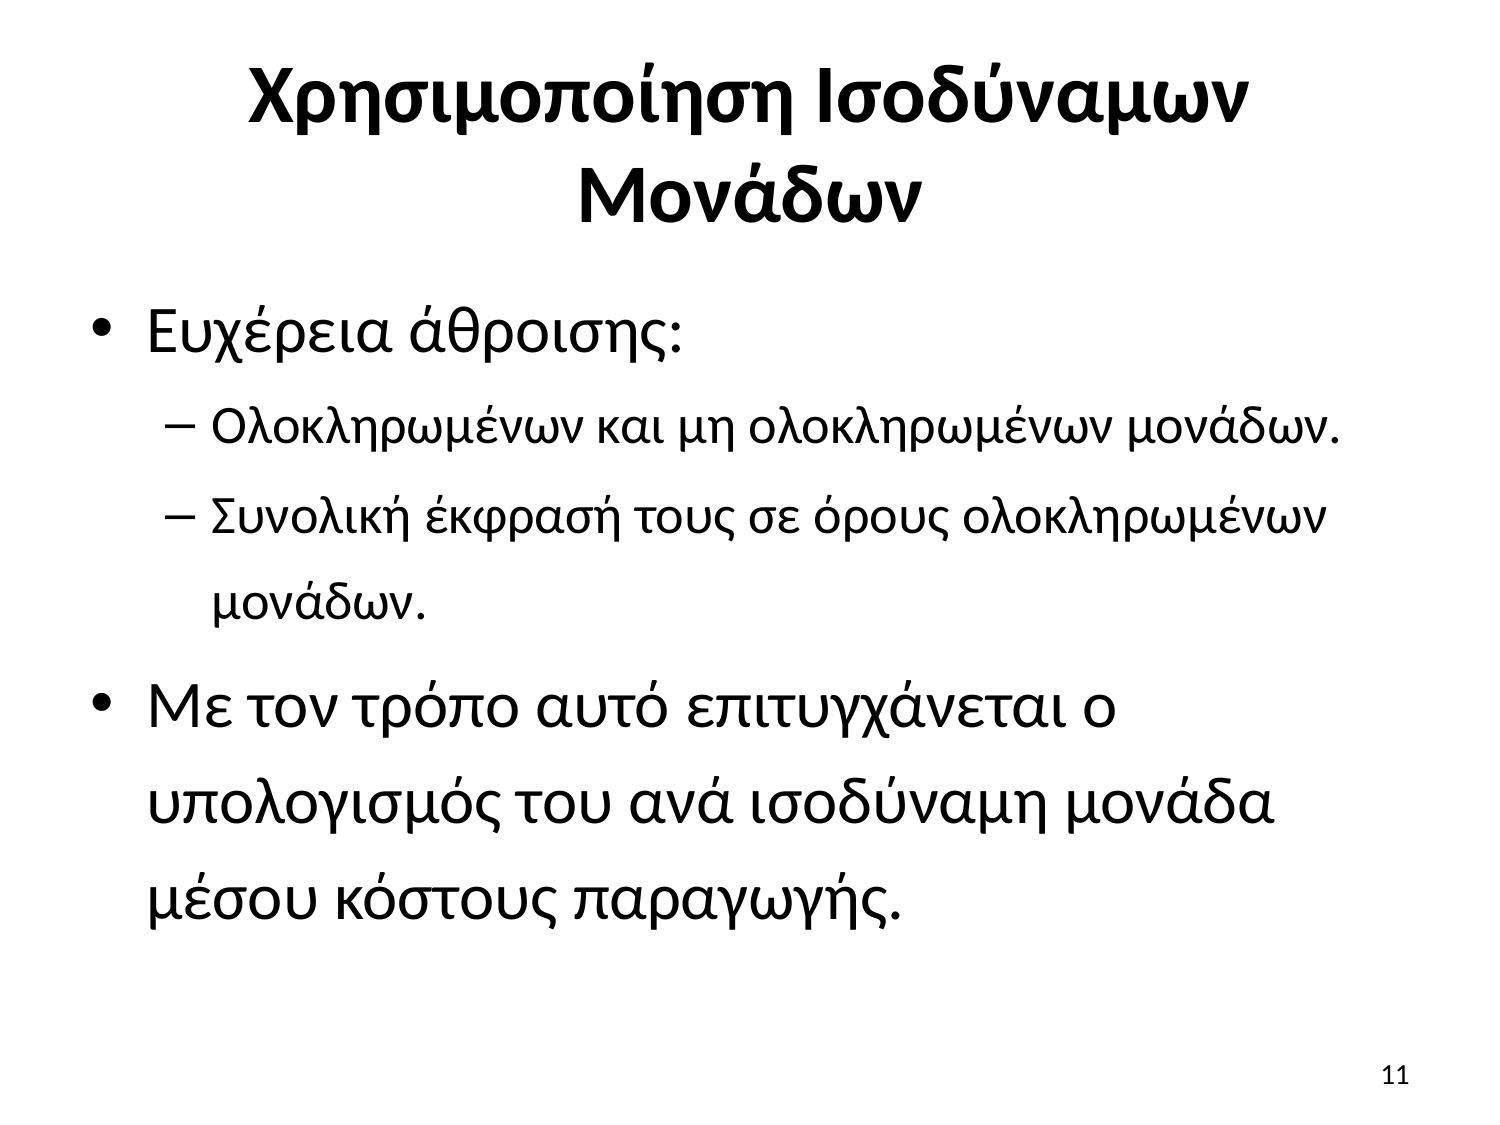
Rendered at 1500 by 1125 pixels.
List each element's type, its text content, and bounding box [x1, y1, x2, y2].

title Χρησιμοποίηση Ισοδύναμων Μονάδων [75, 45, 1425, 233]
slide_number 11 [1074, 1042, 1425, 1103]
list Ευχέρεια άθροισης: Ολοκληρωμένων και μη ολοκληρωμένων μονάδων. Συνολική έκφρασή τους σε όρους ολοκληρωμένων μονάδων. Με τον τρόπο αυτό επιτυγχάνεται ο υπολογισμός του ανά ισοδύναμη μονάδα μέσου κόστους παραγωγής. [75, 262, 1425, 1005]
